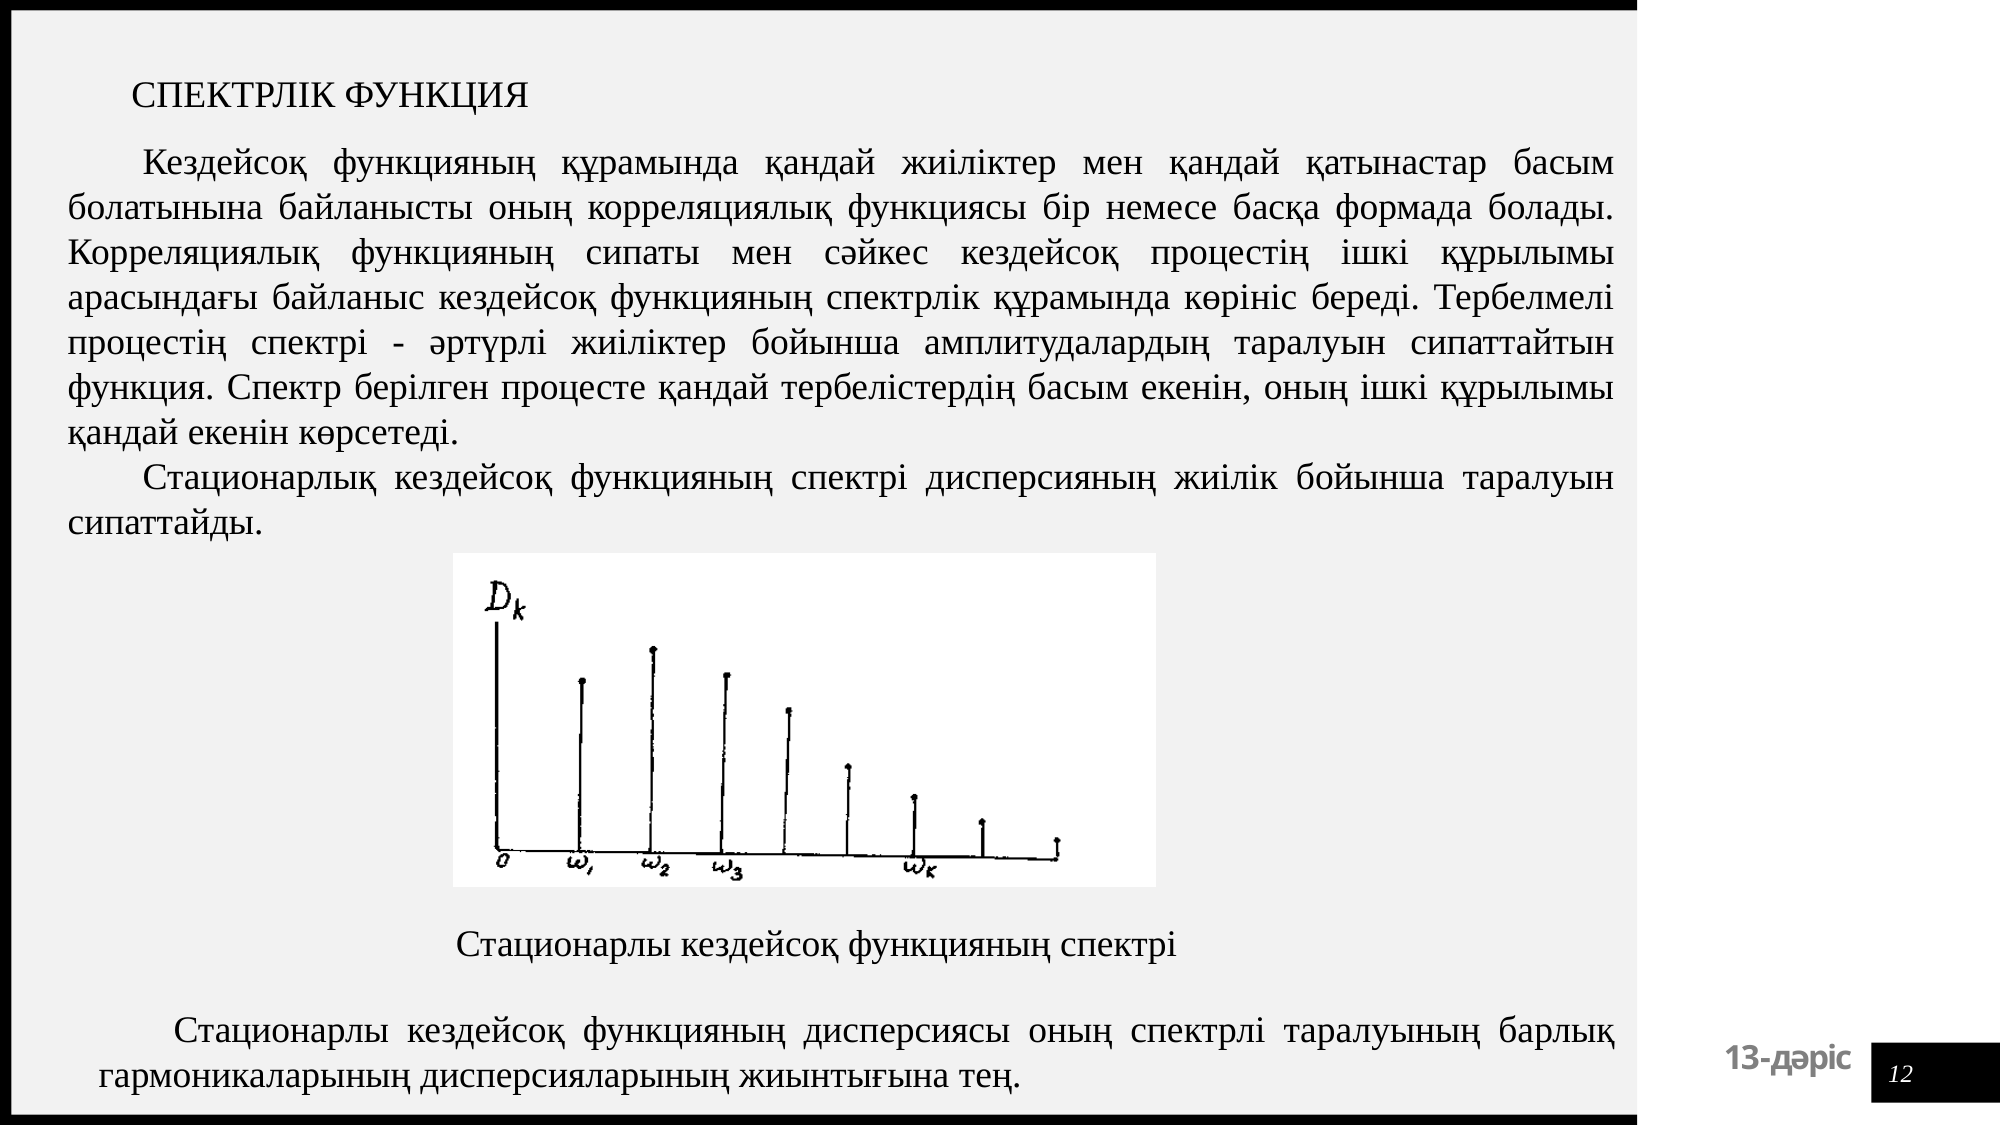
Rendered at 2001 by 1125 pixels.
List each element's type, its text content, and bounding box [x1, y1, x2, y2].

text_box Стационарлы кездейсоқ функцияның спектрі [441, 911, 1203, 972]
text_box Стационарлы кездейсоқ функцияның дисперсиясы оның спектрлі таралуының барлық гармоникаларының дисперсияларының жиынтығына тең. [83, 997, 1631, 1103]
slide_number 12 [1877, 1050, 1924, 1096]
text_box Кездейсоқ функцияның құрамында қандай жиіліктер мен қандай қатынастар басым болатынына байланысты оның корреляциялық функциясы бір немесе басқа формада болады. Корреляциялық функцияның сипаты мен сәйкес кездейсоқ процестің ішкі құрылымы арасындағы байланыс кездейсоқ функцияның спектрлік құрамында көрініс береді. Тербелмелі процестің спектрі - әртүрлі жиіліктер бойынша амплитудалардың таралуын сипаттайтын функция. Спектр берілген процесте қандай тербелістердің басым екенін, оның ішкі құрылымы қандай екенін көрсетеді. Стационарлық кездейсоқ функцияның спектрі дисперсияның жиілік бойынша таралуын сипаттайды. [52, 129, 1631, 550]
text_box СПЕКТРЛІК ФУНКЦИЯ [116, 62, 554, 123]
picture [453, 553, 1156, 887]
